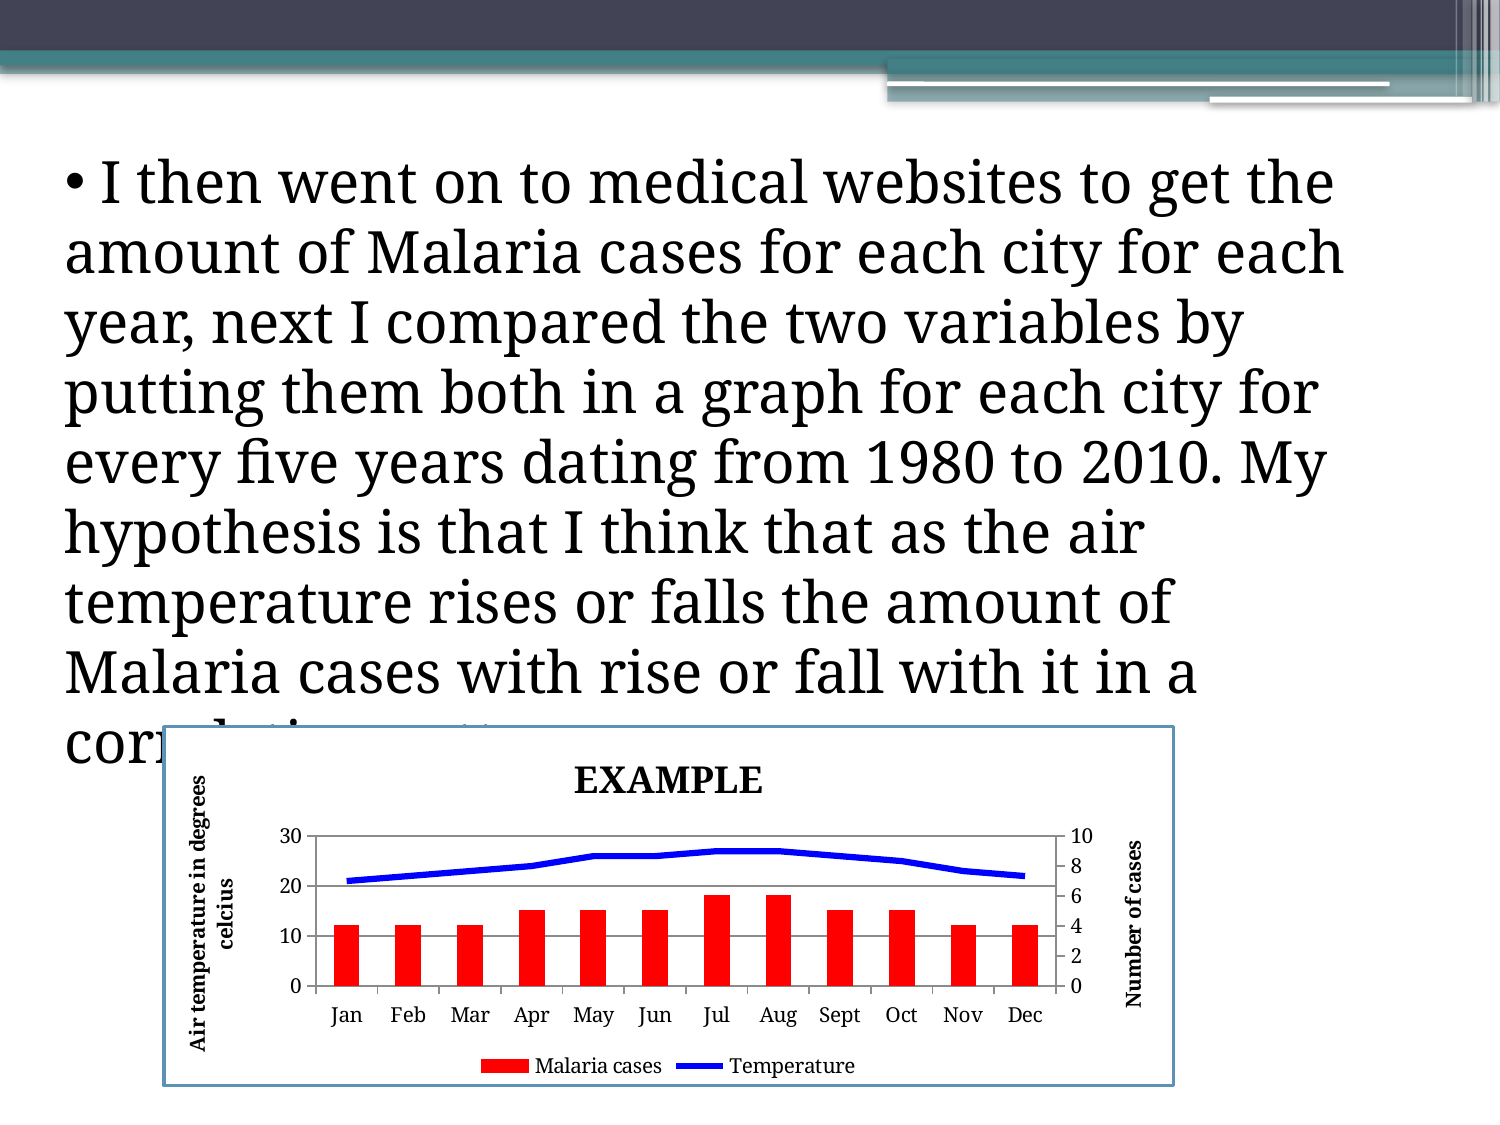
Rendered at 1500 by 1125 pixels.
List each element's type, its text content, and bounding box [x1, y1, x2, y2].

text_box [875, 287, 1213, 348]
chart [162, 724, 1176, 1088]
text_box I then went on to medical websites to get the amount of Malaria cases for each city for each year, next I compared the two variables by putting them both in a graph for each city for every five years dating from 1980 to 2010. My hypothesis is that I think that as the air temperature rises or falls the amount of Malaria cases with rise or fall with it in a correlating pattern. [49, 137, 1413, 783]
